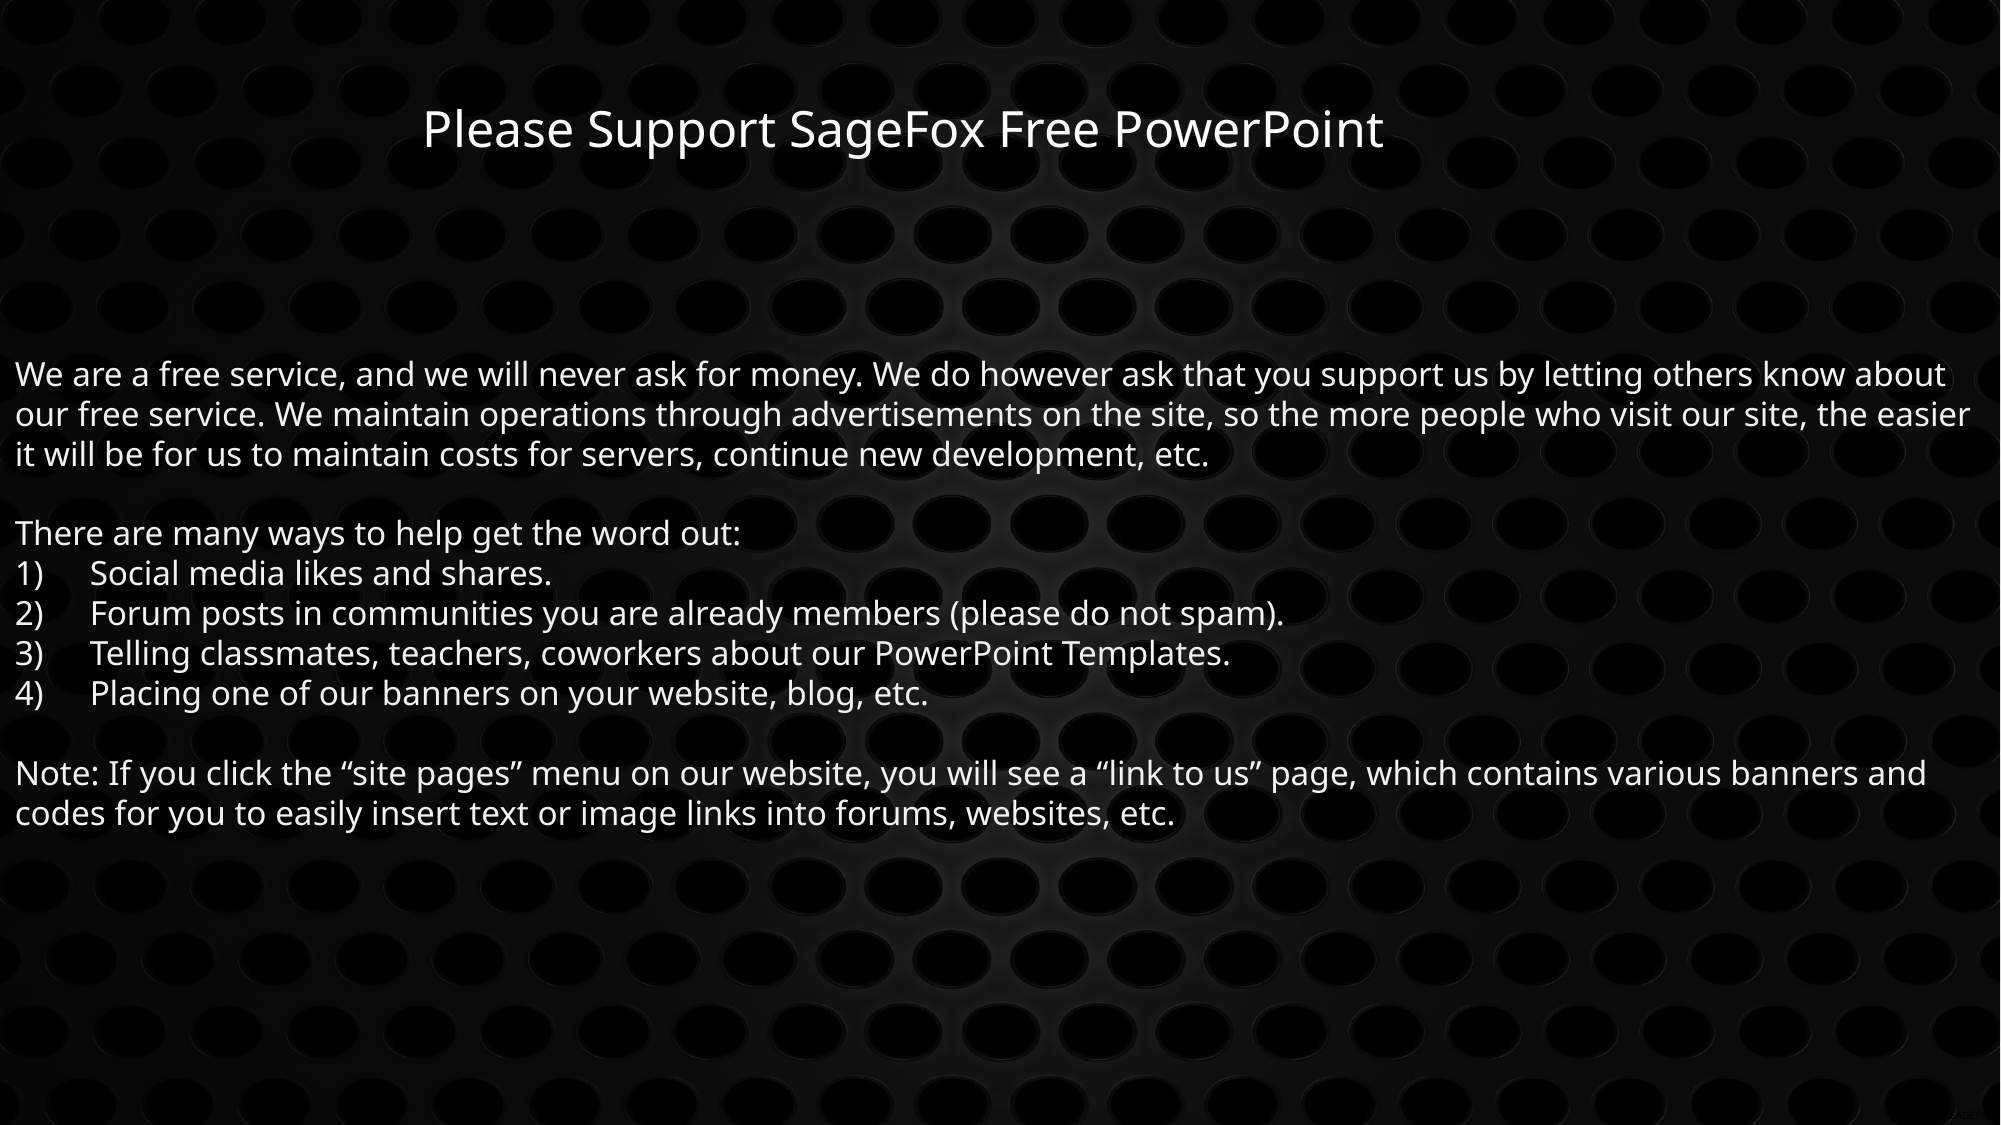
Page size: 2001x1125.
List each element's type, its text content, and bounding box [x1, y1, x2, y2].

title Please Support SageFox Free PowerPoint [363, 72, 1444, 190]
text_box We are a free service, and we will never ask for money. We do however ask that you support us by letting others know about our free service. We maintain operations through advertisements on the site, so the more people who visit our site, the easier it will be for us to maintain costs for servers, continue new development, etc. There are many ways to help get the word out: Social media likes and shares. Forum posts in communities you are already members (please do not spam). Telling classmates, teachers, coworkers about our PowerPoint Templates. Placing one of our banners on your website, blog, etc. Note: If you click the “site pages” menu on our website, you will see a “link to us” page, which contains various banners and codes for you to easily insert text or image links into forums, websites, etc. [0, 0, 2000, 1125]
